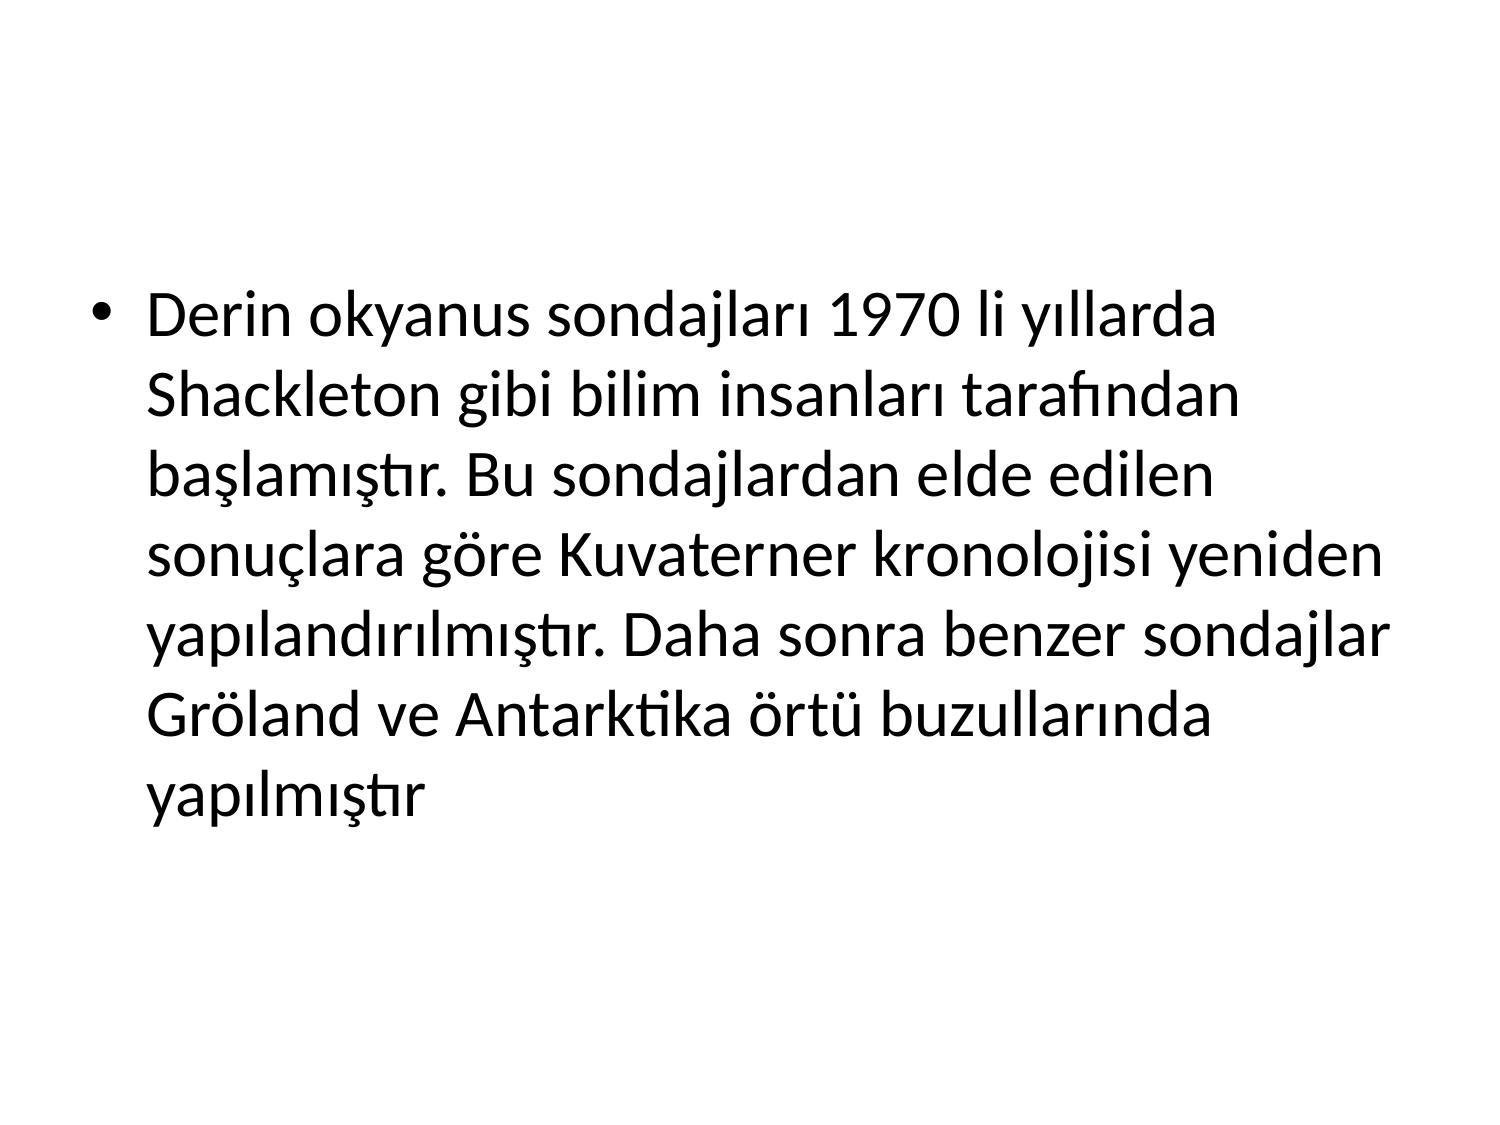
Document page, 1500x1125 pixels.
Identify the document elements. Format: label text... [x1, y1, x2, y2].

list Derin okyanus sondajları 1970 li yıllarda Shackleton gibi bilim insanları tarafından başlamıştır. Bu sondajlardan elde edilen sonuçlara göre Kuvaterner kronolojisi yeniden yapılandırılmıştır. Daha sonra benzer sondajlar Gröland ve Antarktika örtü buzullarında yapılmıştır [75, 262, 1425, 1005]
